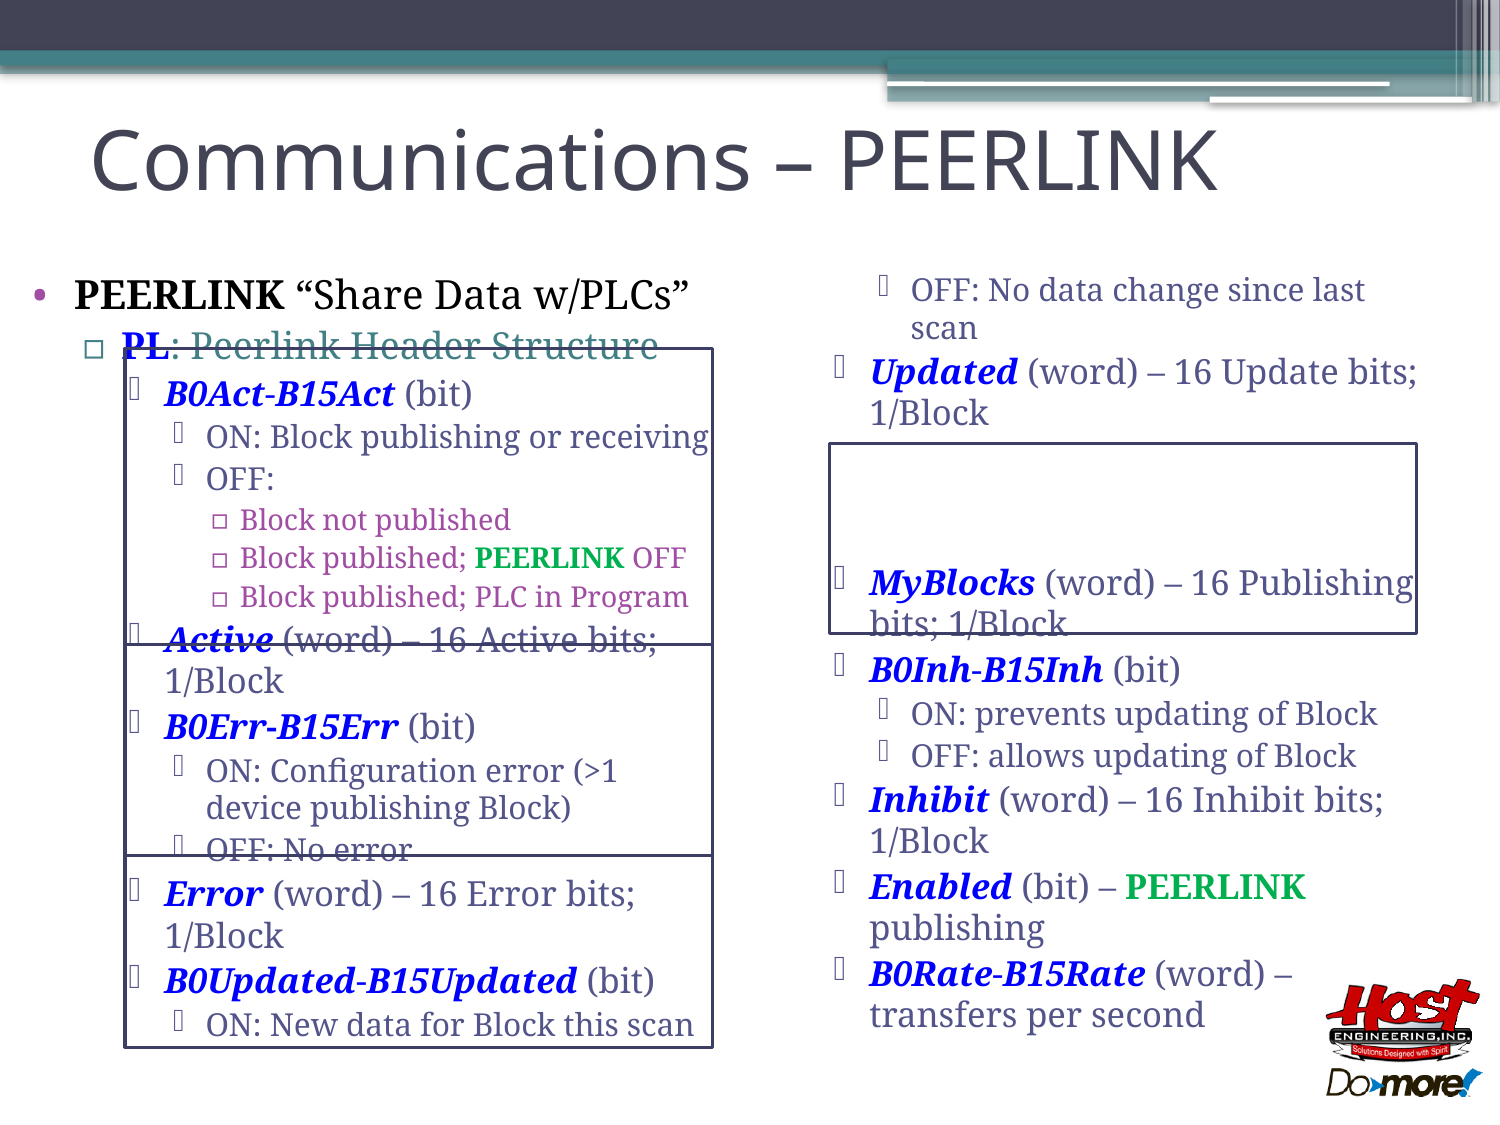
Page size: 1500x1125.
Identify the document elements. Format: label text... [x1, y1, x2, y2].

text_box [123, 854, 714, 1049]
text_box [123, 347, 714, 643]
list PEERLINK “Share Data w/PLCs” PL: Peerlink Header Structure B0Act-B15Act (bit) ON: Block publishing or receiving OFF: Block not published Block published; PEERLINK OFF Block published; PLC in Program Active (word) – 16 Active bits; 1/Block B0Err-B15Err (bit) ON: Configuration error (>1 device publishing Block) OFF: No error Error (word) – 16 Error bits; 1/Block B0Updated-B15Updated (bit) ON: New data for Block this scan OFF: No data change since last scan Updated (word) – 16 Update bits; 1/Block MyBlocks (word) – 16 Publishing bits; 1/Block B0Inh-B15Inh (bit) ON: prevents updating of Block OFF: allows updating of Block Inhibit (word) – 16 Inhibit bits; 1/Block Enabled (bit) – PEERLINK publishing B0Rate-B15Rate (word) – transfers per second [0, 262, 1500, 1064]
text_box [828, 442, 1418, 635]
picture [1321, 975, 1484, 1100]
title Communications – PEERLINK [75, 99, 1425, 262]
text_box [123, 643, 714, 854]
